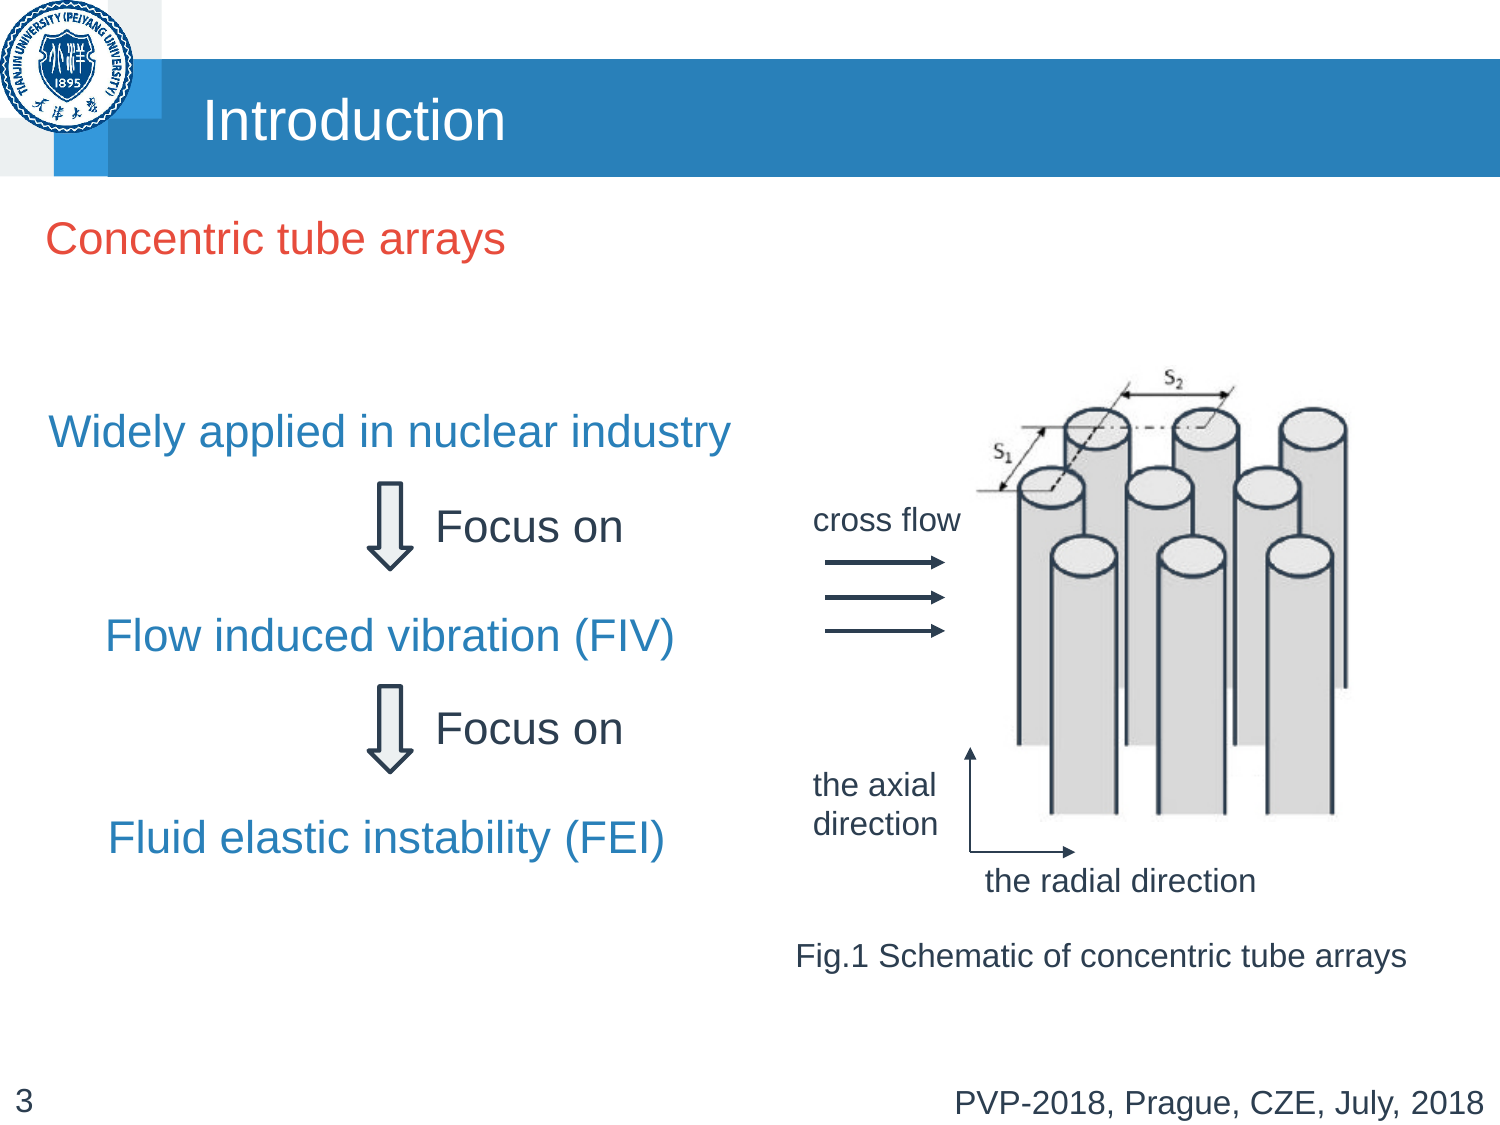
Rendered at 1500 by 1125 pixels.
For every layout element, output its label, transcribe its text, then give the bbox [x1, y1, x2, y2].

text_box Fig.1 Schematic of concentric tube arrays [778, 923, 1426, 982]
text_box the radial direction [970, 852, 1321, 907]
text_box Fluid elastic instability (FEI) [27, 795, 747, 871]
text_box Flow induced vibration (FIV) [30, 592, 750, 668]
text_box the axial direction [798, 755, 965, 850]
picture [0, 0, 134, 134]
text_box Focus on [411, 686, 648, 762]
text_box [366, 481, 411, 572]
slide_number 3 [0, 1071, 351, 1125]
text_box [366, 684, 411, 775]
text_box cross flow [798, 491, 961, 546]
text_box Focus on [411, 483, 648, 559]
text_box Concentric tube arrays [30, 201, 1102, 272]
title Introduction [187, 76, 1400, 157]
text_box Widely applied in nuclear industry [30, 388, 750, 464]
picture [966, 365, 1359, 823]
